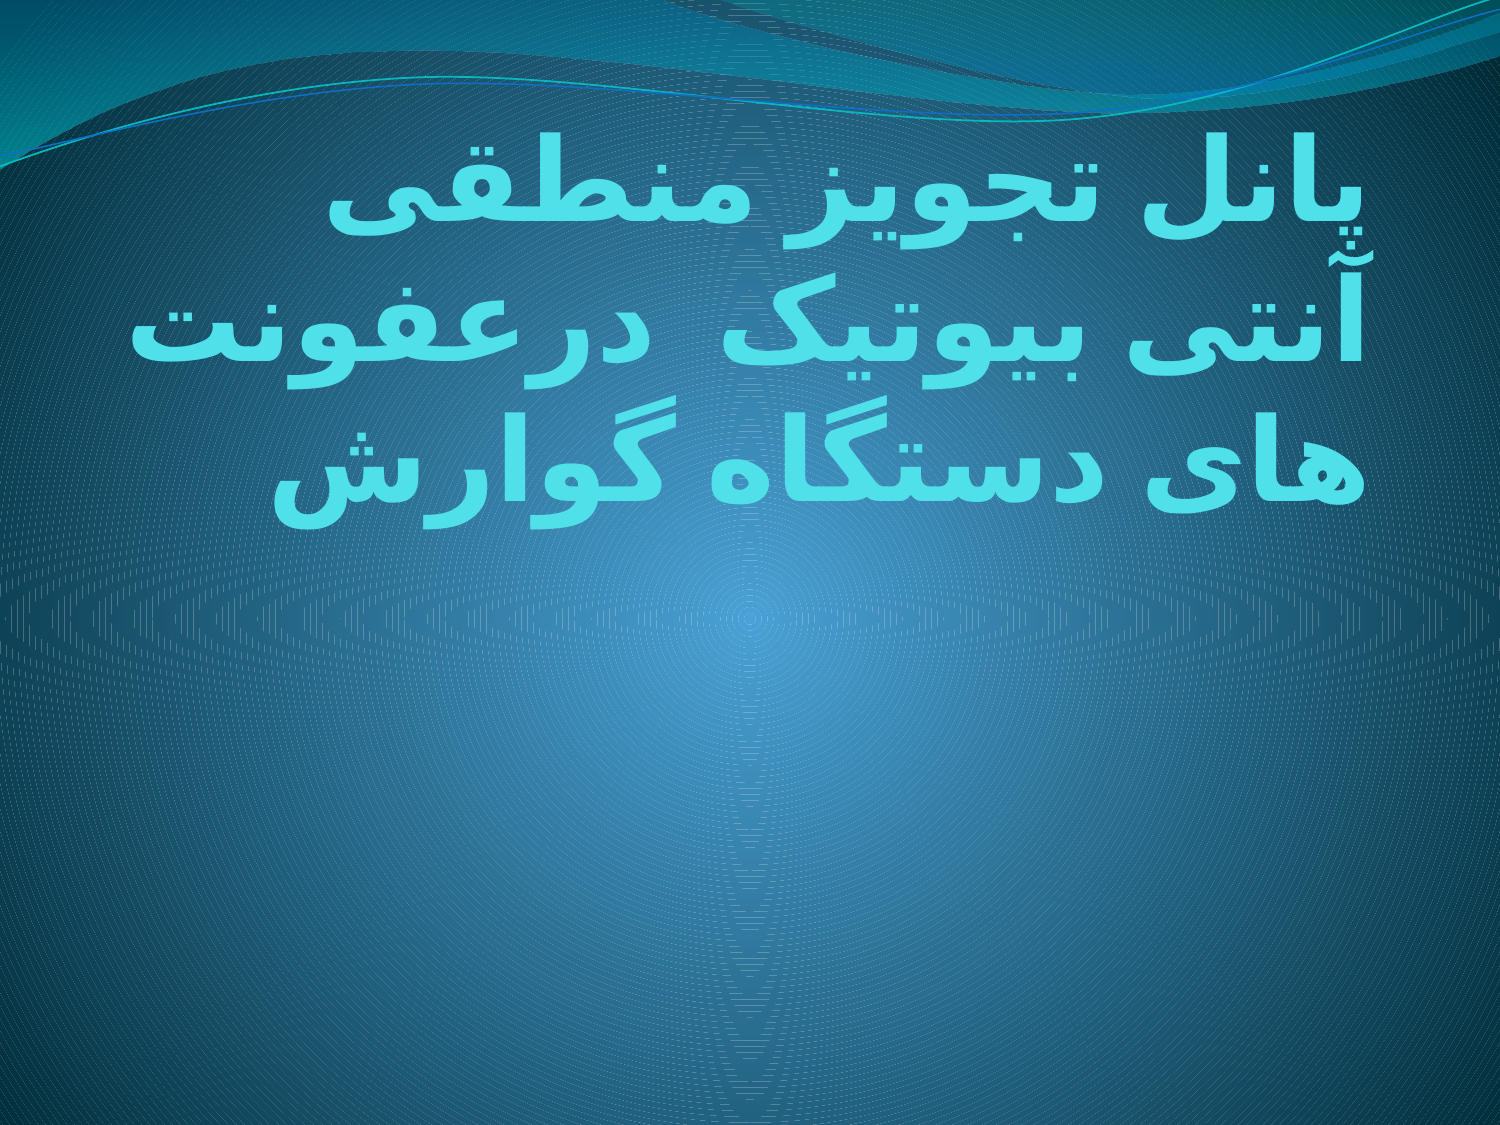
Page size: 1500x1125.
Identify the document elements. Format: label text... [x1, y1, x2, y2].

title پانل تجویز منطقی آنتی بیوتیک درعفونت های دستگاه گوارش [87, 224, 1376, 525]
